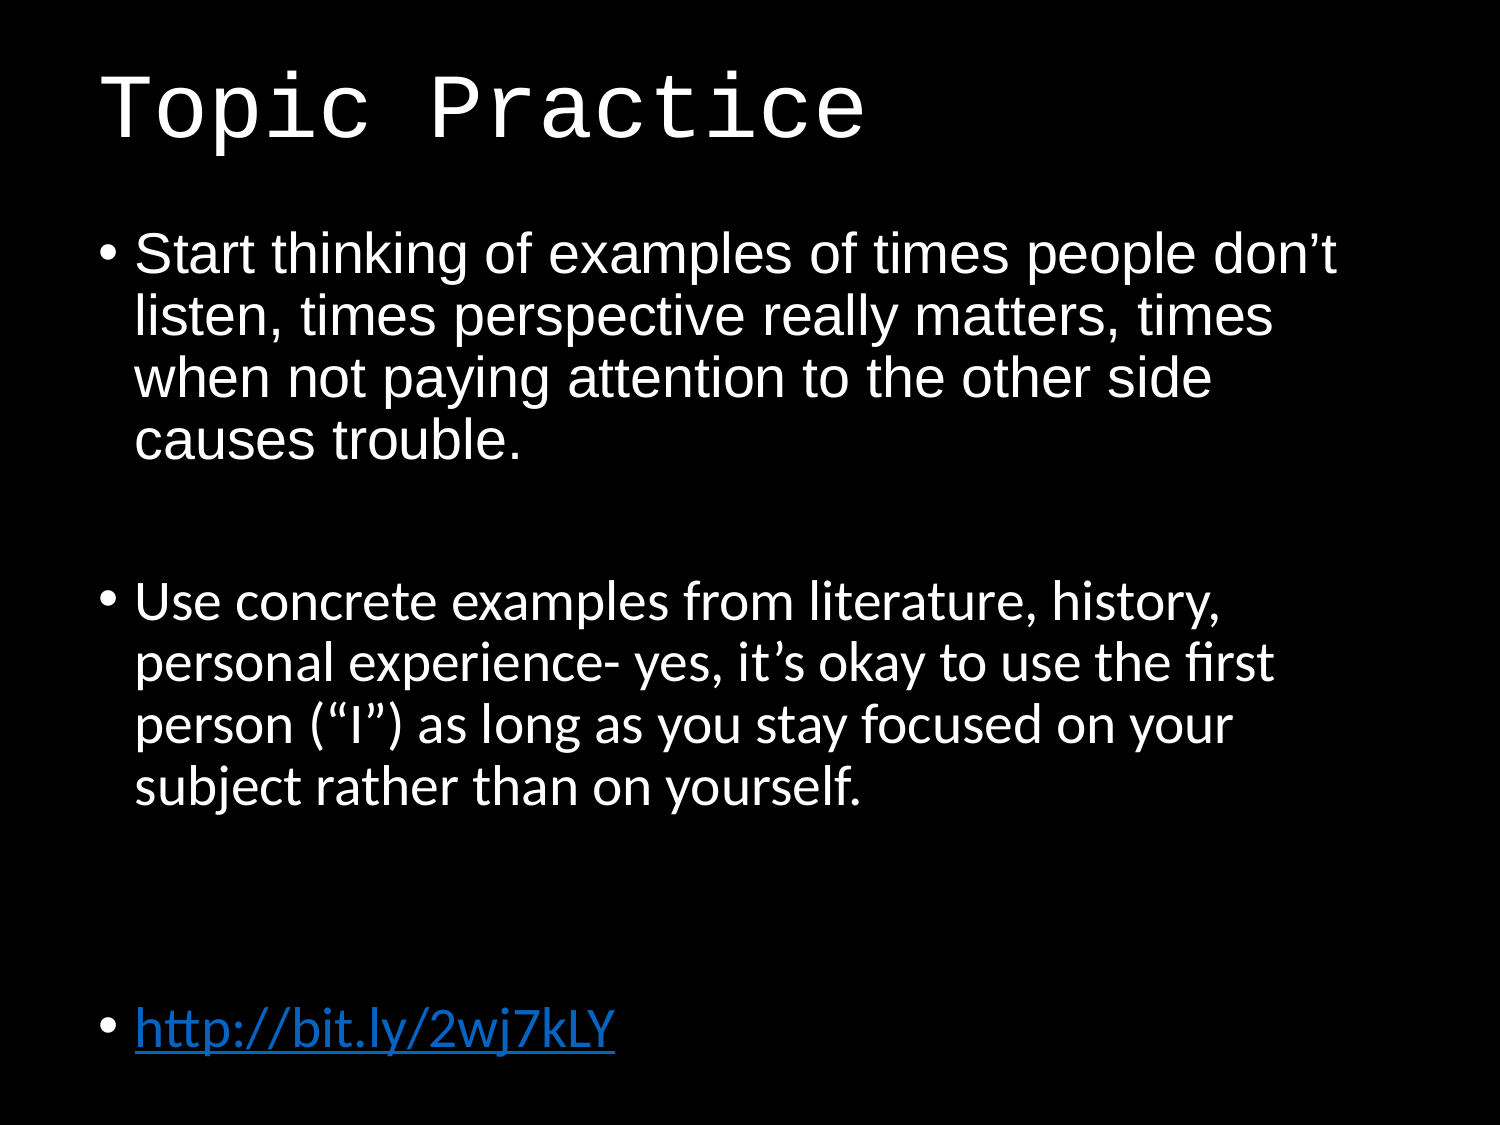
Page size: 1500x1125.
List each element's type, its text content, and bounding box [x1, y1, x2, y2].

list Start thinking of examples of times people don’t listen, times perspective really matters, times when not paying attention to the other side causes trouble. Use concrete examples from literature, history, personal experience- yes, it’s okay to use the first person (“I”) as long as you stay focused on your subject rather than on yourself. http://bit.ly/2wj7kLY [83, 216, 1409, 1069]
title Topic Practice [83, 0, 1378, 217]
